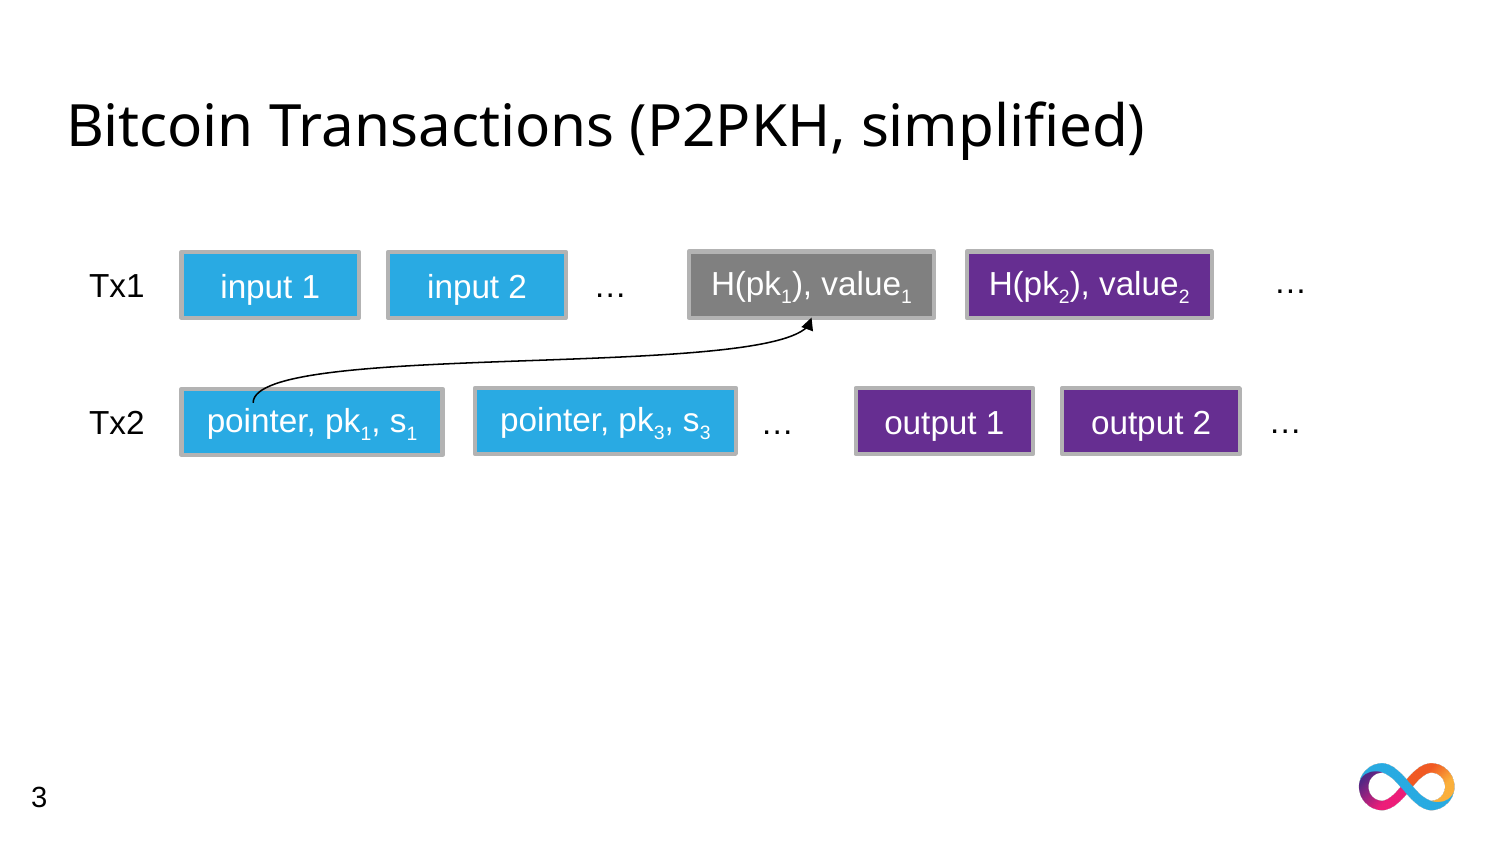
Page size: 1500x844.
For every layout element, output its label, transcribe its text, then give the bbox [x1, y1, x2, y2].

text_box … [1239, 393, 1332, 448]
title Bitcoin Transactions (P2PKH, simplified) [51, 72, 1449, 167]
text_box … [580, 257, 657, 312]
text_box pointer, pk3, s3 [580, 386, 738, 456]
text_box pointer, pk3, s3 [473, 386, 484, 456]
text_box … [738, 393, 824, 449]
text_box Tx1 [74, 257, 167, 312]
text_box pointer, pk1, s1 [179, 387, 445, 457]
text_box input 1 [179, 250, 361, 320]
text_box H(pk2), value2 [965, 249, 1214, 320]
text_box output 2 [1060, 386, 1242, 456]
text_box input 2 [386, 250, 484, 320]
text_box … [1244, 252, 1337, 308]
picture [1313, 730, 1500, 843]
slide_number 3 [16, 763, 107, 828]
text_box H(pk1), value1 [687, 249, 936, 320]
text_box [196, 401, 310, 452]
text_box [489, 80, 576, 640]
text_box Tx2 [74, 394, 167, 449]
text_box output 1 [854, 386, 1035, 456]
